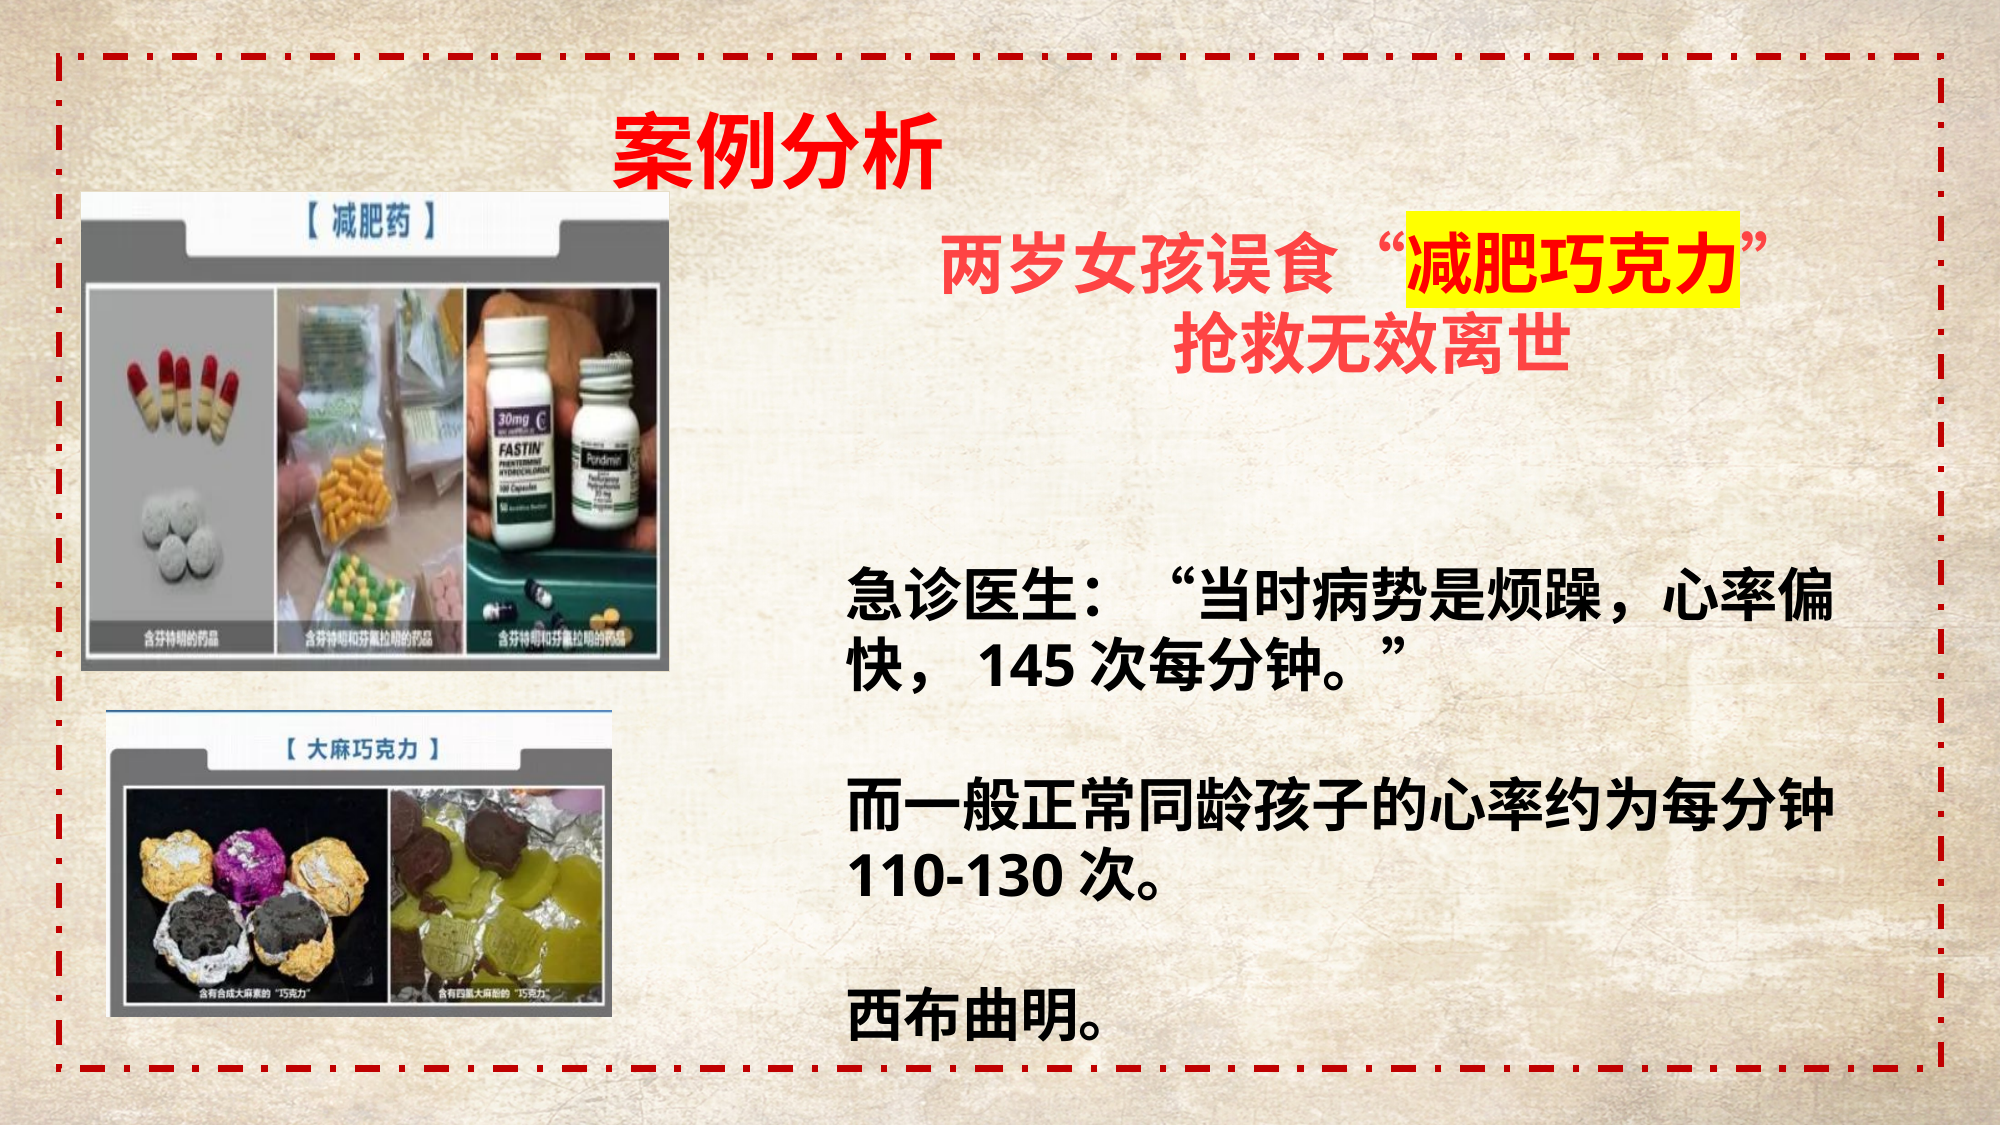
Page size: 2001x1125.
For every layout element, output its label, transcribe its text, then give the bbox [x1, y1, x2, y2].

text_box 案例分析 [611, 44, 1307, 215]
picture [0, 0, 2000, 1125]
text_box 两岁女孩误食“减肥巧克力” 抢救无效离世 [795, 214, 1950, 455]
text_box 急诊医生：“当时病势是烦躁，心率偏快，145次每分钟。” 而一般正常同龄孩子的心率约为每分钟110-130次。 西布曲明。 [831, 505, 1880, 920]
